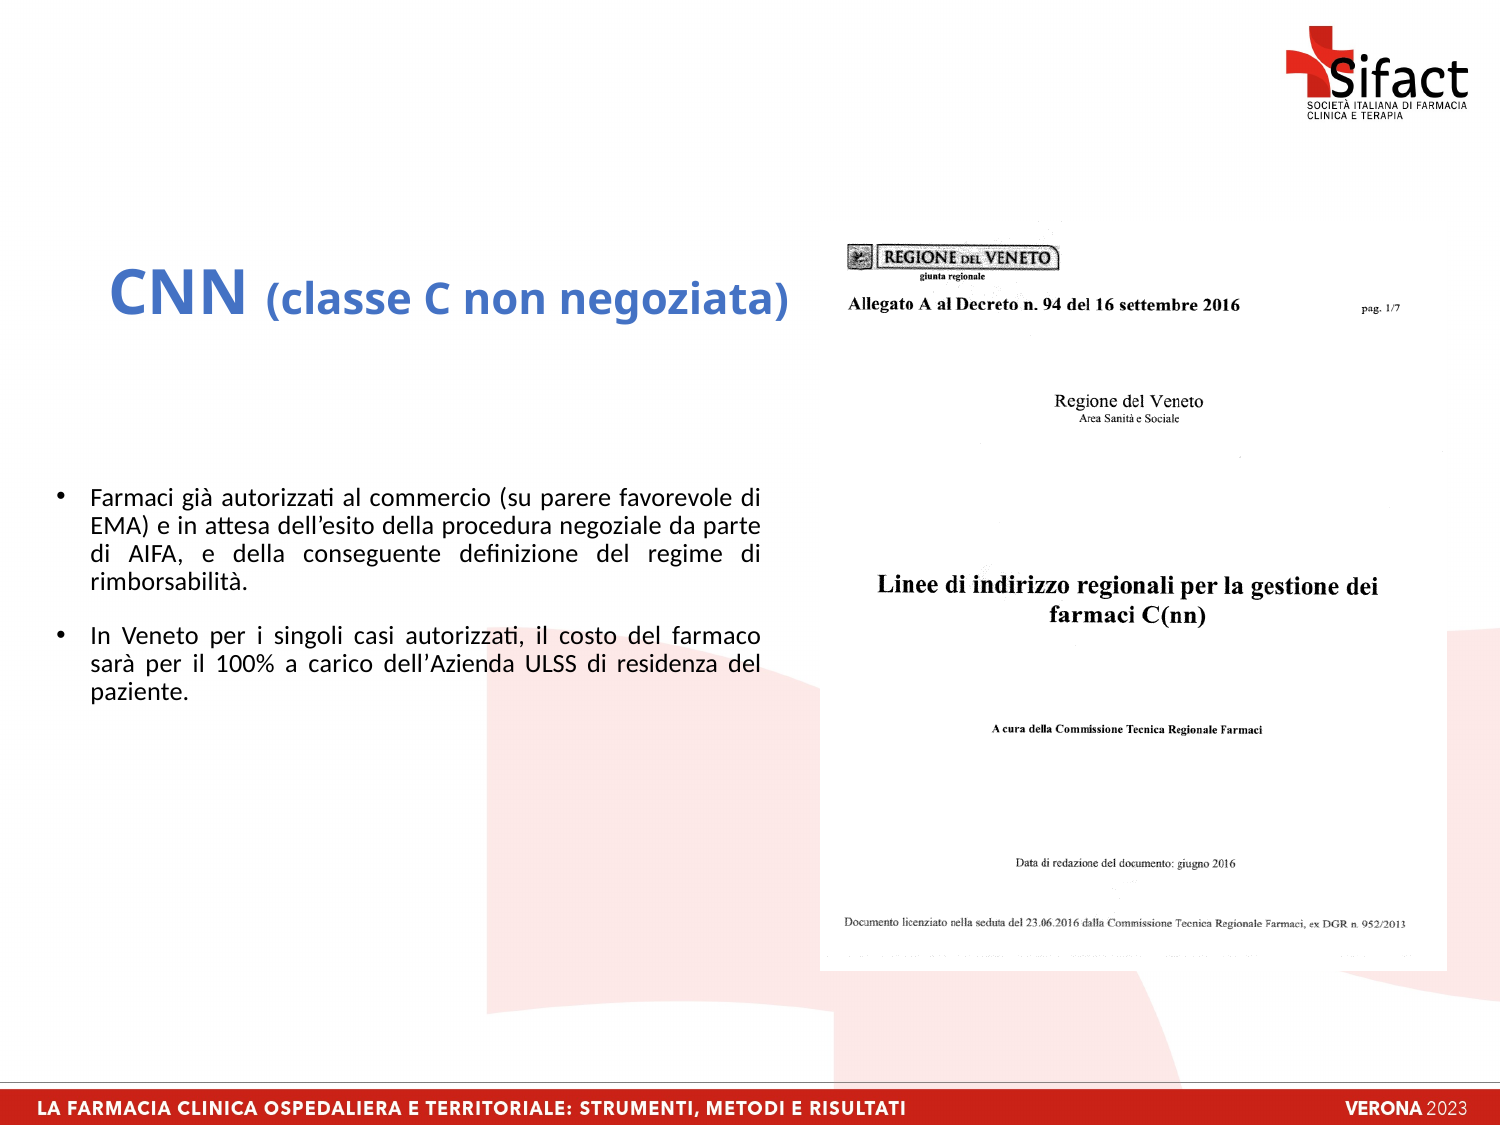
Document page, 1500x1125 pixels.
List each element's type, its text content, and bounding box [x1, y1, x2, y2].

picture [0, 0, 1500, 1125]
list Farmaci già autorizzati al commercio (su parere favorevole di EMA) e in attesa dell’esito della procedura negoziale da parte di AIFA, e della conseguente definizione del regime di rimborsabilità. In Veneto per i singoli casi autorizzati, il costo del farmaco sarà per il 100% a carico dell’Azienda ULSS di residenza del paziente. [41, 475, 777, 717]
title CNN (classe C non negoziata) [93, 249, 820, 392]
